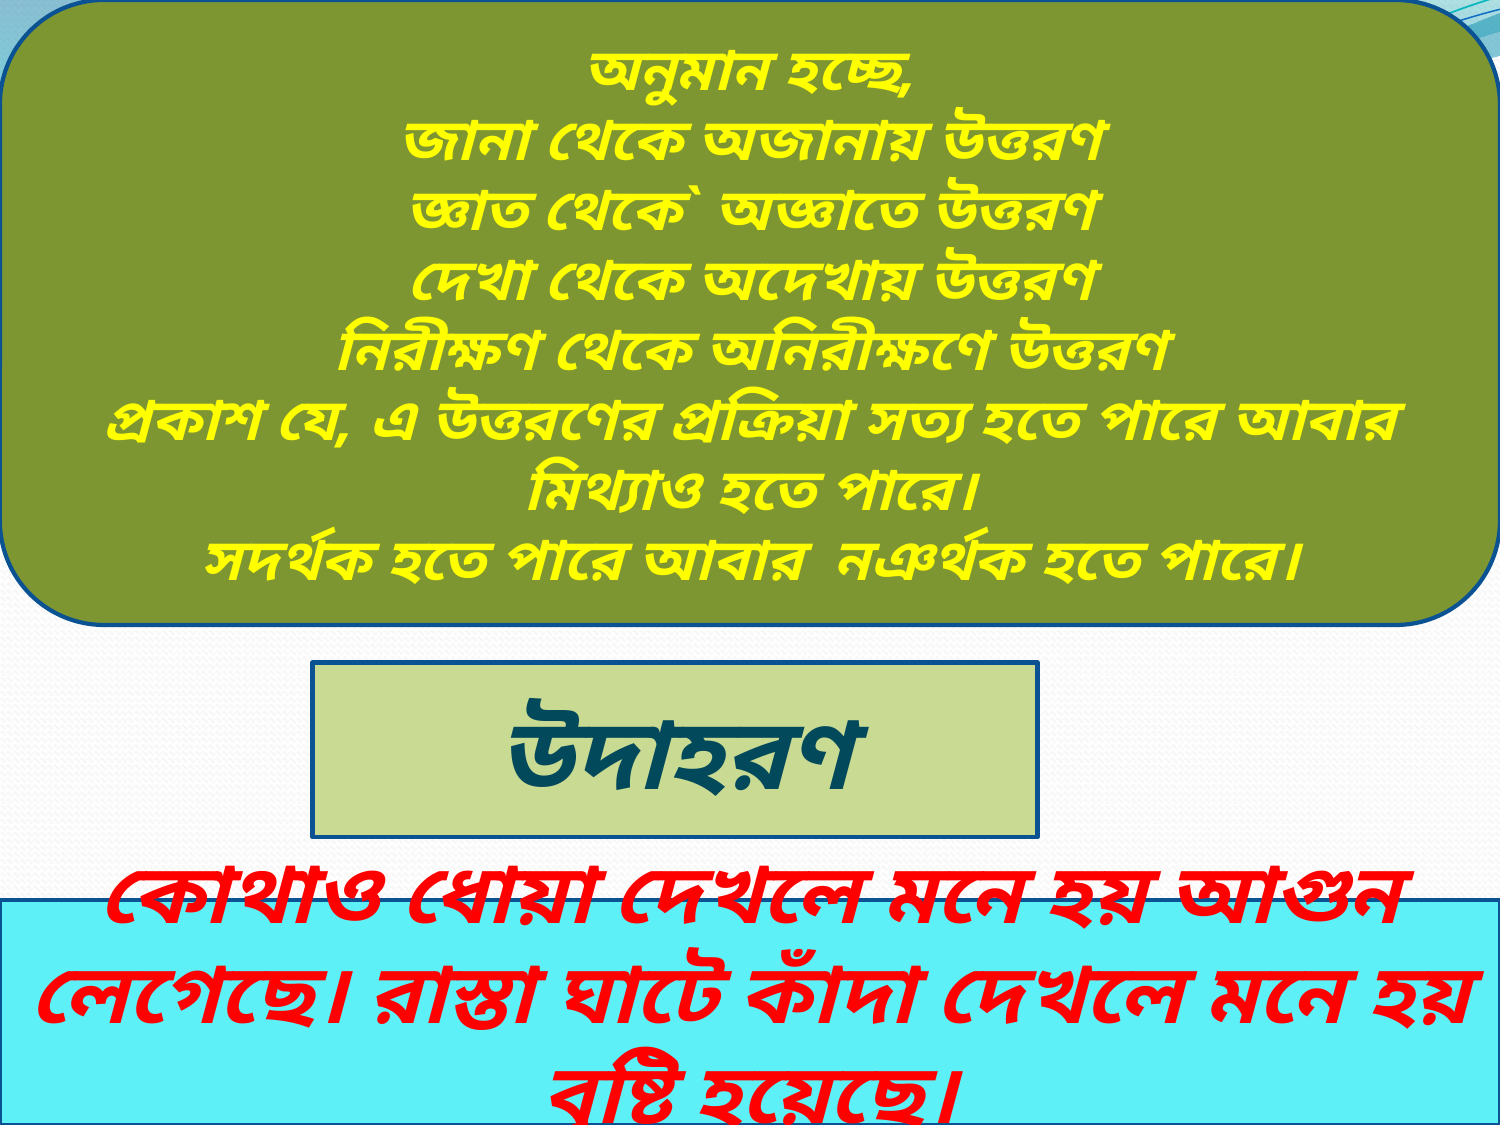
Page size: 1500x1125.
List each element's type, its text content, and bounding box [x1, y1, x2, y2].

text_box উদাহরণ [310, 660, 1040, 839]
text_box অনুমান হচ্ছে, জানা থেকে অজানায় উত্তরণ জ্ঞাত থেকে` অজ্ঞাতে উত্তরণ দেখা থেকে অদেখায় উত্তরণ নিরীক্ষণ থেকে অনিরীক্ষণে উত্তরণ প্রকাশ যে, এ উত্তরণের প্রক্রিয়া সত্য হতে পারে আবার মিথ্যাও হতে পারে। সদর্থক হতে পারে আবার নঞর্থক হতে পারে। [0, 0, 1500, 628]
text_box কোথাও ধোয়া দেখলে মনে হয় আগুন লেগেছে। রাস্তা ঘাটে কাঁদা দেখলে মনে হয় বৃষ্টি হয়েছে। [0, 898, 1500, 1125]
